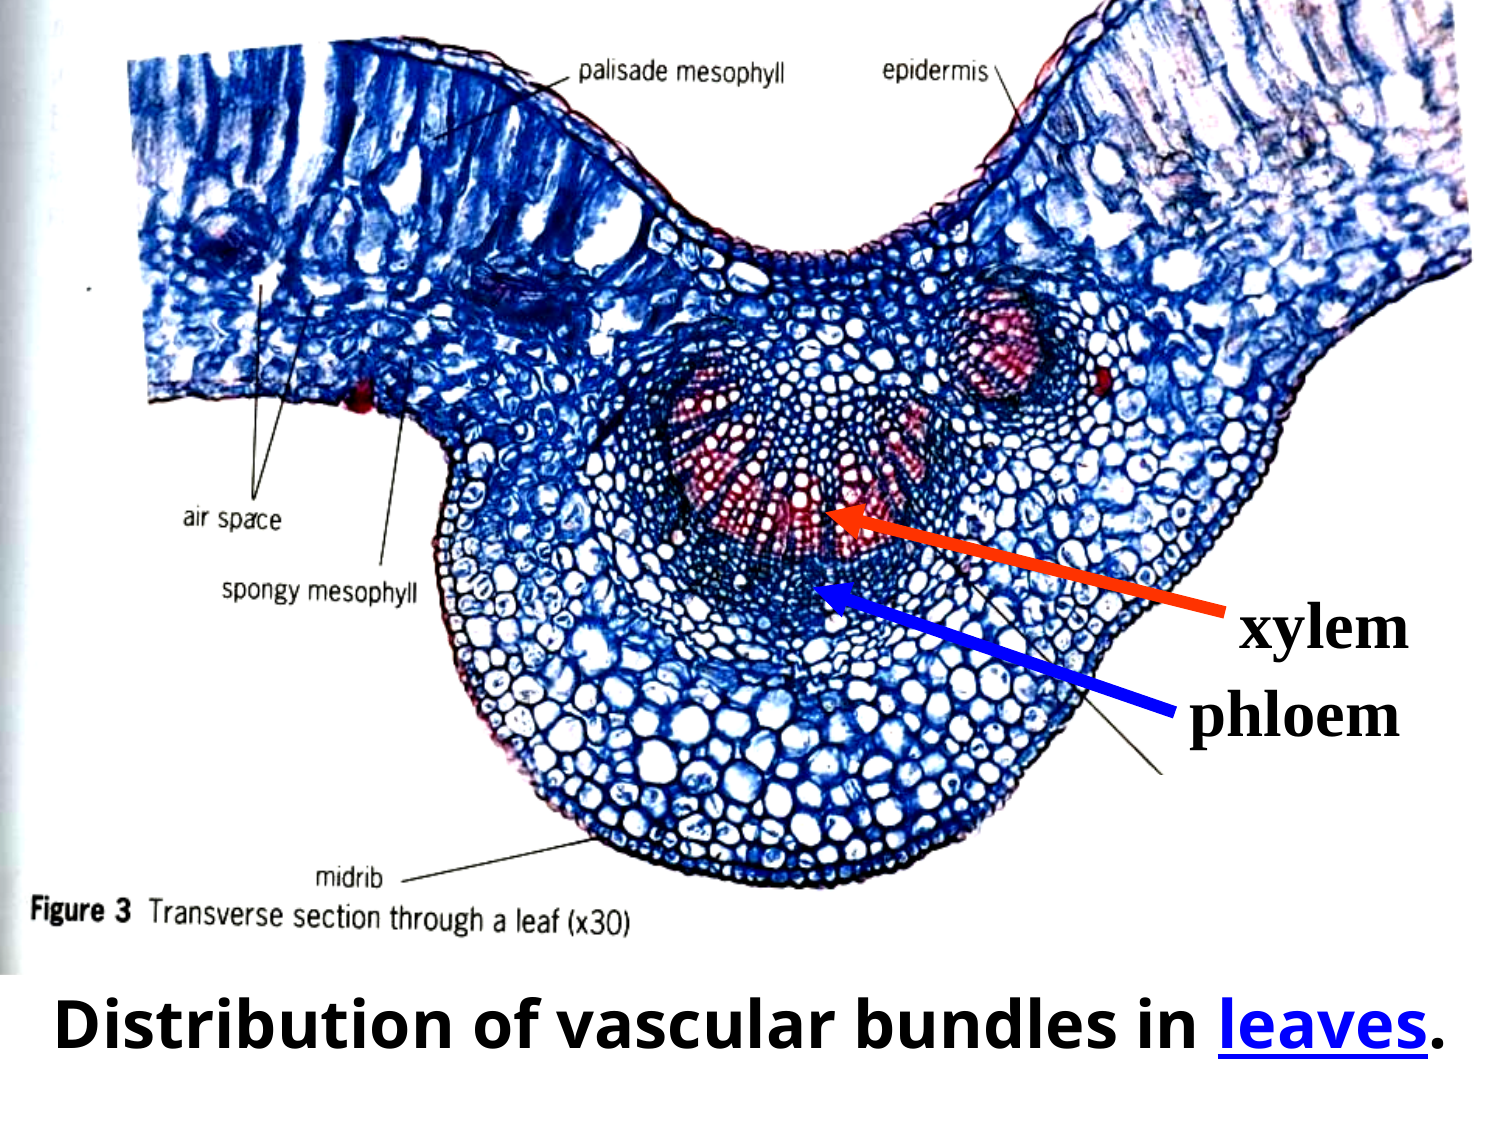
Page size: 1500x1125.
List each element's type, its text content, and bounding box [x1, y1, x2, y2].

picture [0, 0, 1500, 976]
text_box Distribution of vascular bundles in leaves. [0, 981, 1500, 1070]
